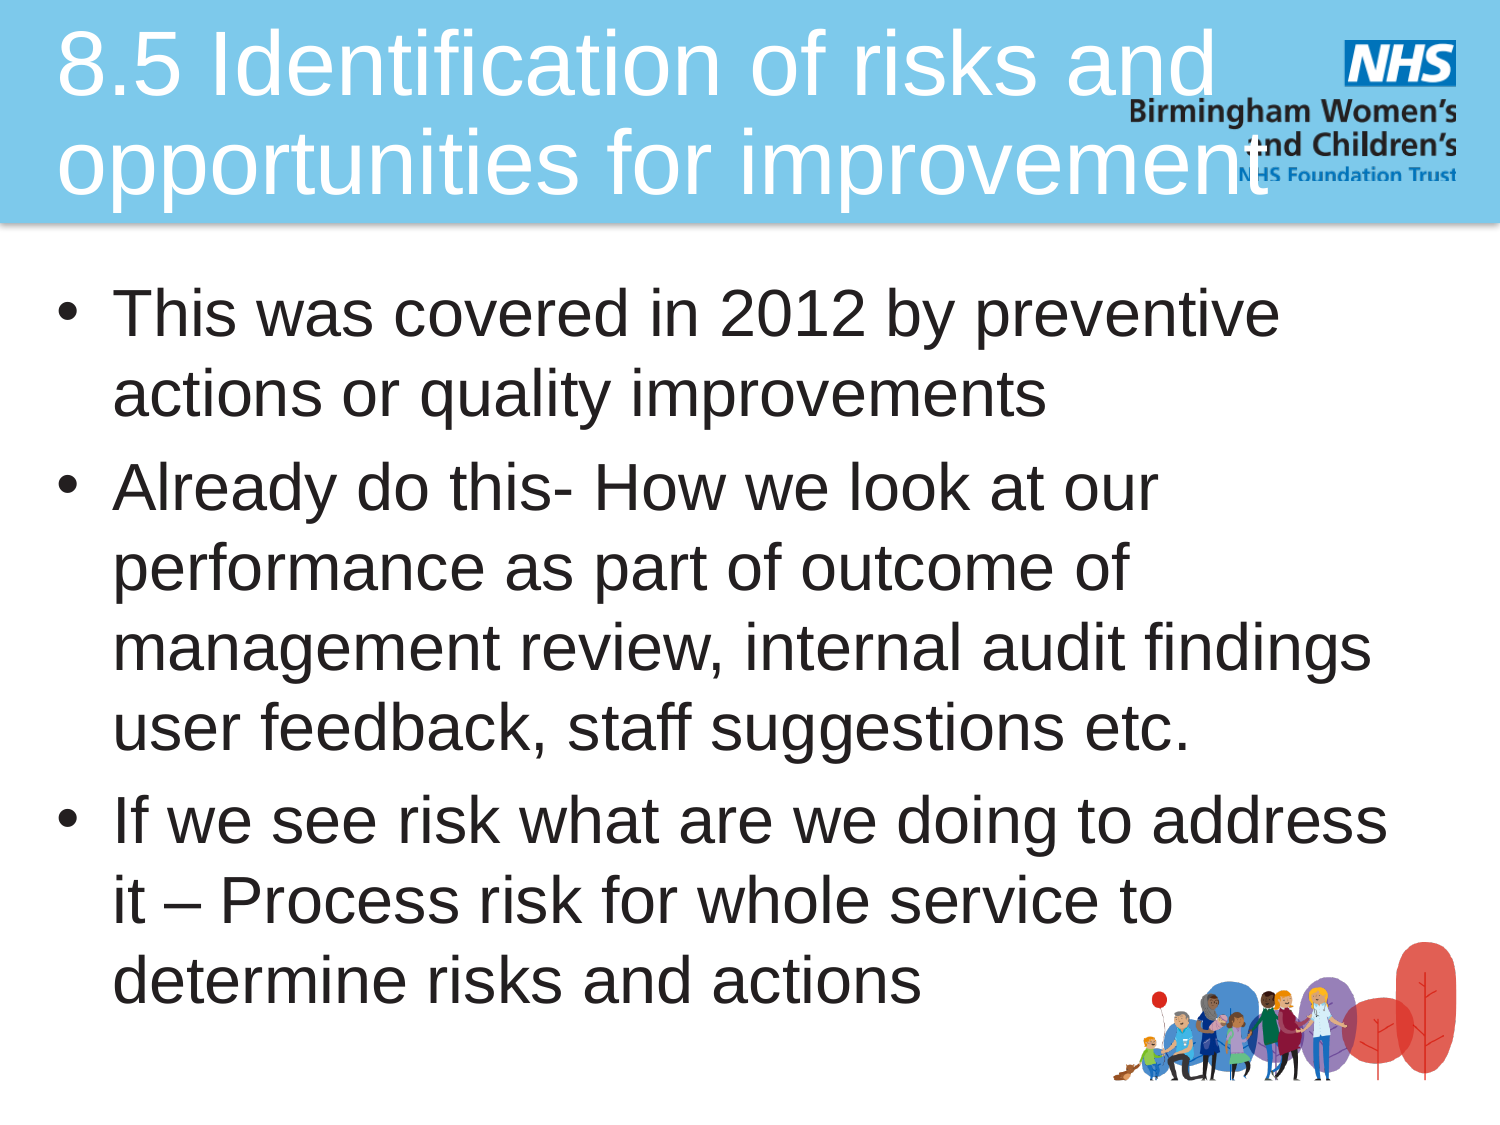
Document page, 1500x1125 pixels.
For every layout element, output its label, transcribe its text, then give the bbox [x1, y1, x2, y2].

picture [1456, 940, 1460, 1083]
list This was covered in 2012 by preventive actions or quality improvements Already do this- How we look at our performance as part of outcome of management review, internal audit findings user feedback, staff suggestions etc. If we see risk what are we doing to address it – Process risk for whole service to determine risks and actions [41, 262, 1456, 1083]
title 8.5 Identification of risks and opportunities for improvement [41, 0, 1377, 224]
